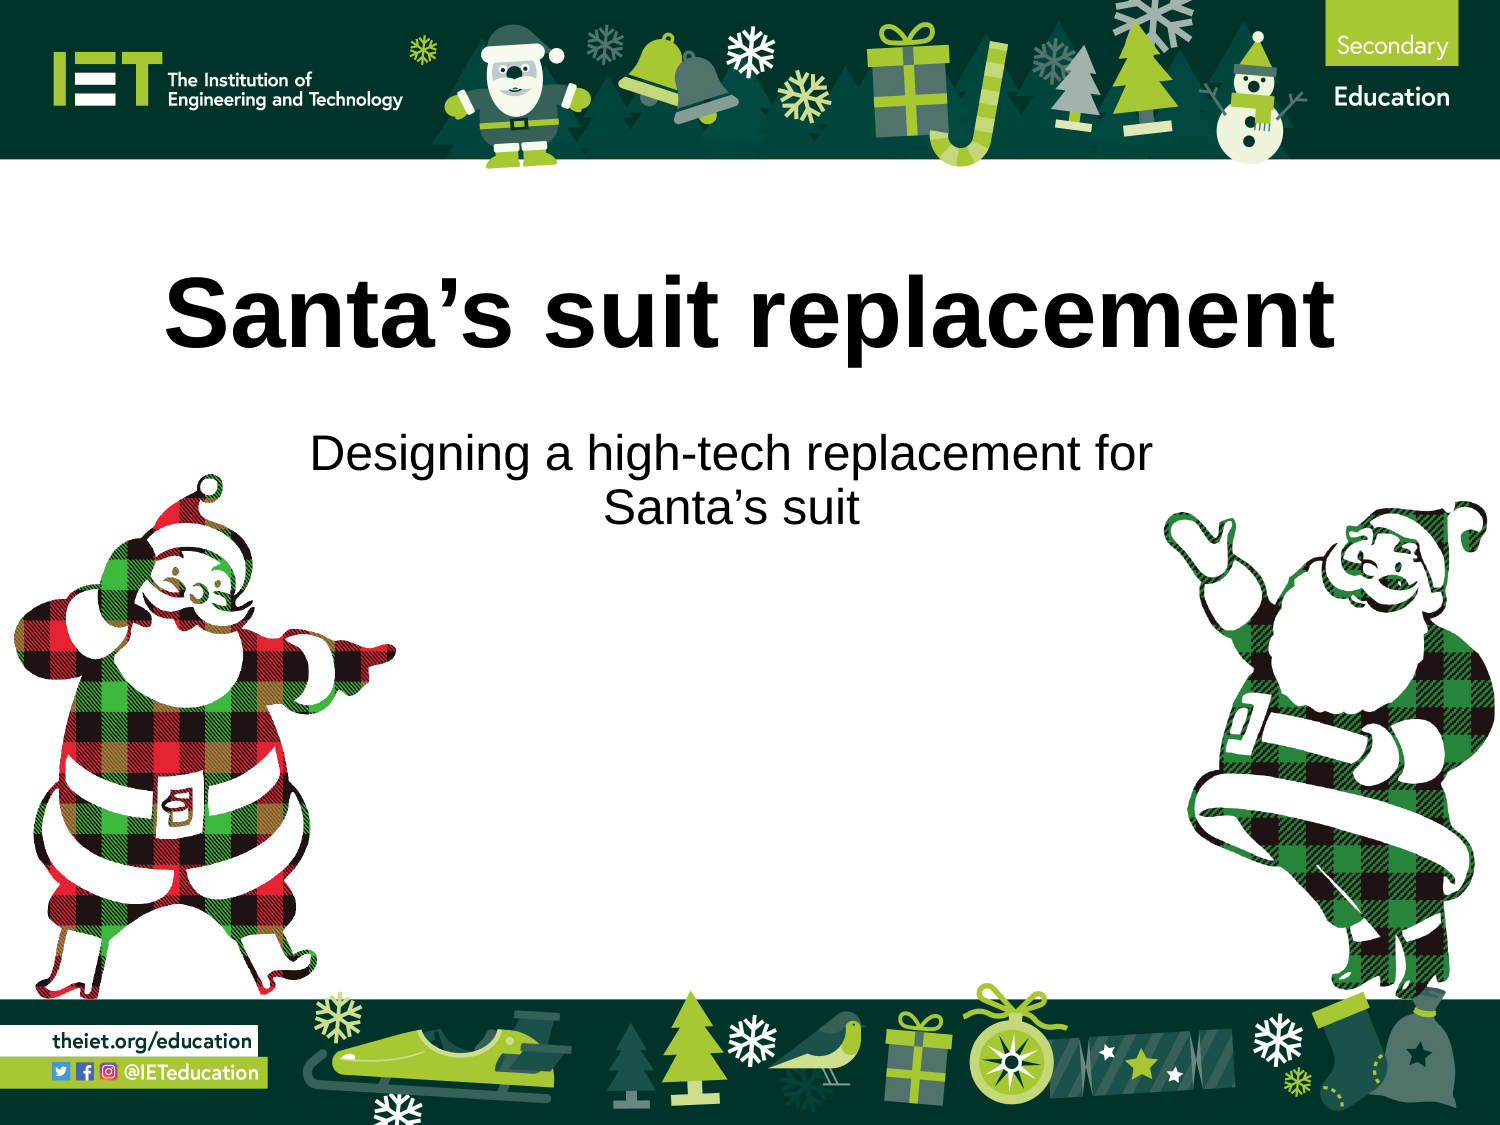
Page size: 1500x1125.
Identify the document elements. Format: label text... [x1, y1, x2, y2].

subtitle Designing a high-tech replacement for Santa’s suit [276, 420, 1187, 617]
picture [0, 0, 1500, 1125]
title Santa’s suit replacement [100, 199, 1400, 377]
